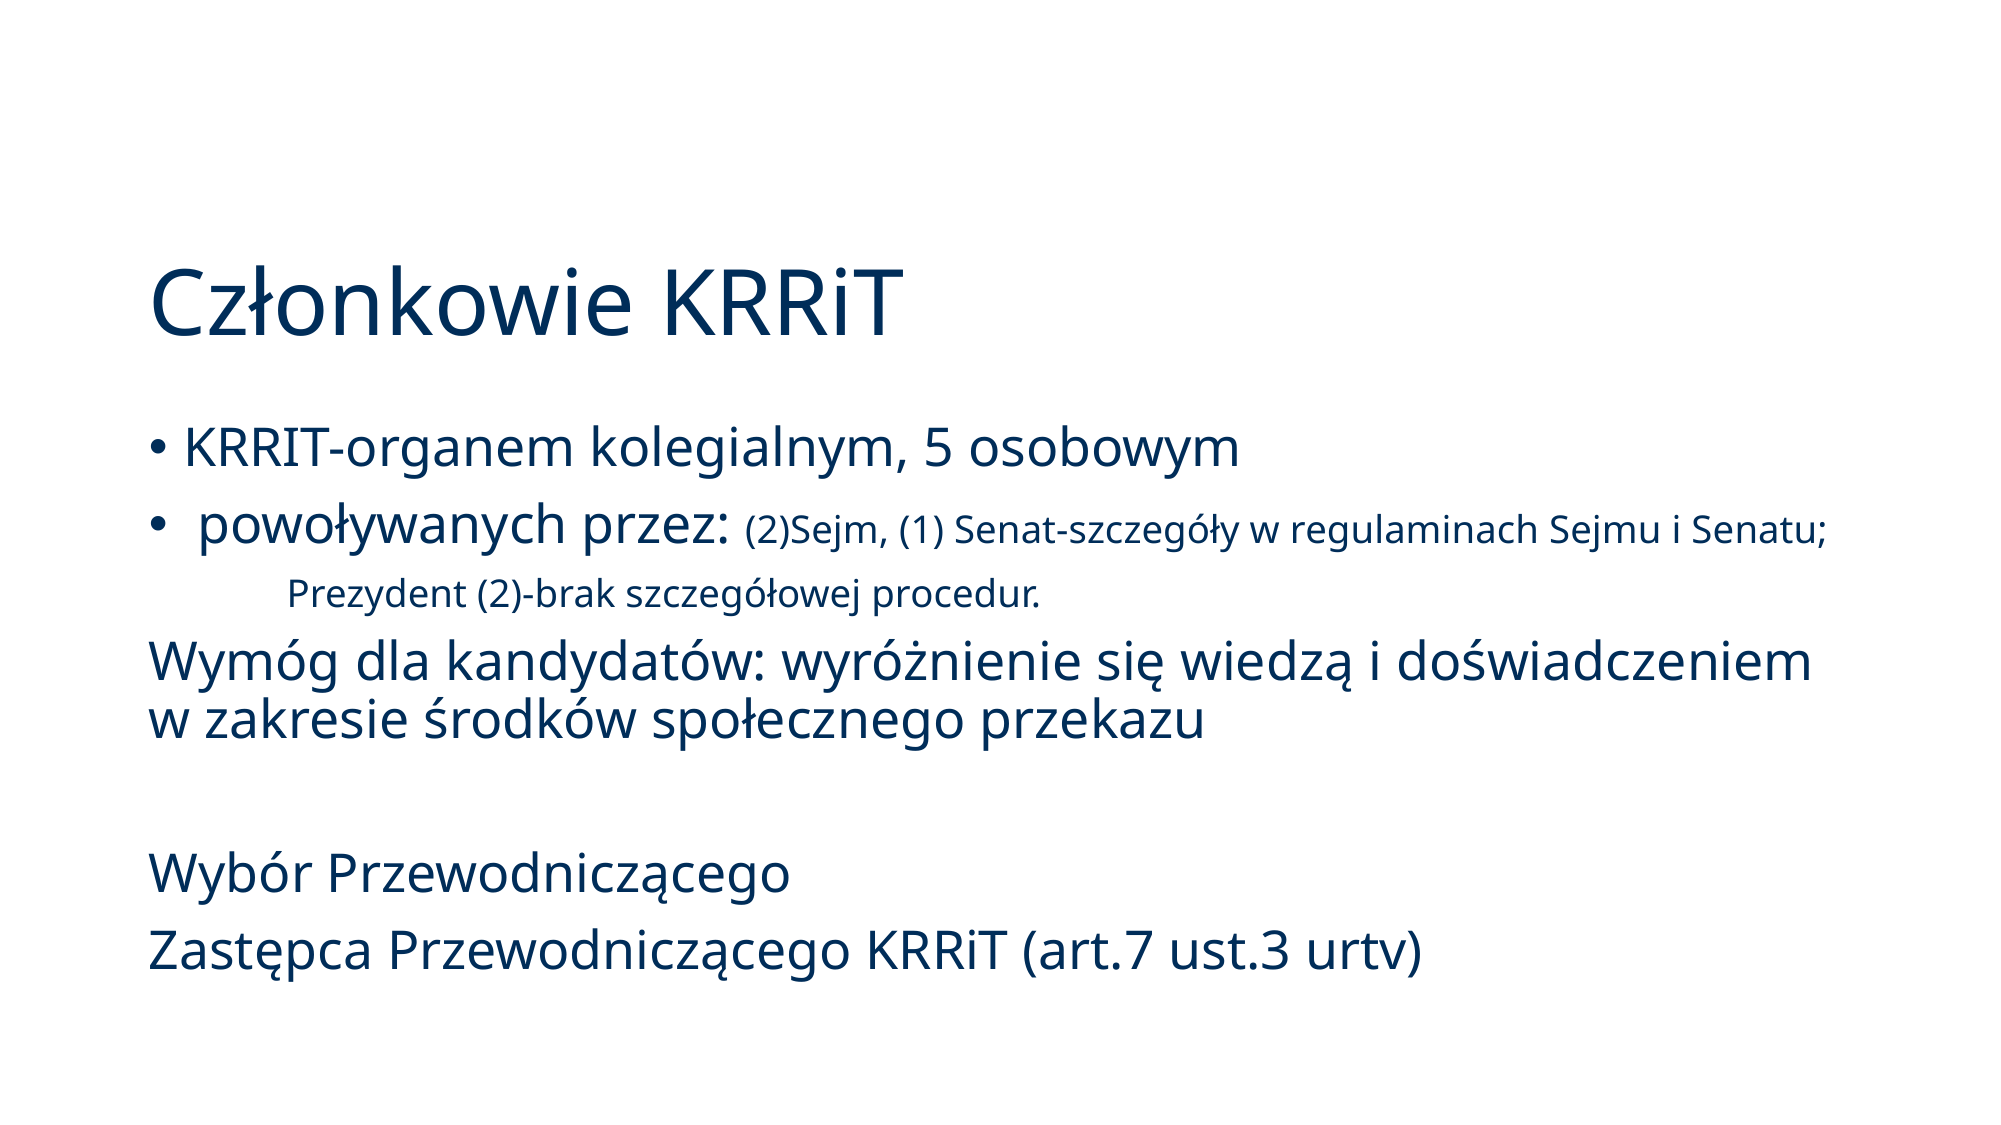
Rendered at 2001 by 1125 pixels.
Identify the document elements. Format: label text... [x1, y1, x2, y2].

title Członkowie KRRiT [133, 244, 1867, 367]
list KRRIT-organem kolegialnym, 5 osobowym powoływanych przez: (2)Sejm, (1) Senat-szczegóły w regulaminach Sejmu i Senatu; Prezydent (2)-brak szczegółowej procedur. Wymóg dla kandydatów: wyróżnienie się wiedzą i doświadczeniem w zakresie środków społecznego przekazu Wybór Przewodniczącego Zastępca Przewodniczącego KRRiT (art.7 ust.3 urtv) [133, 412, 1867, 992]
